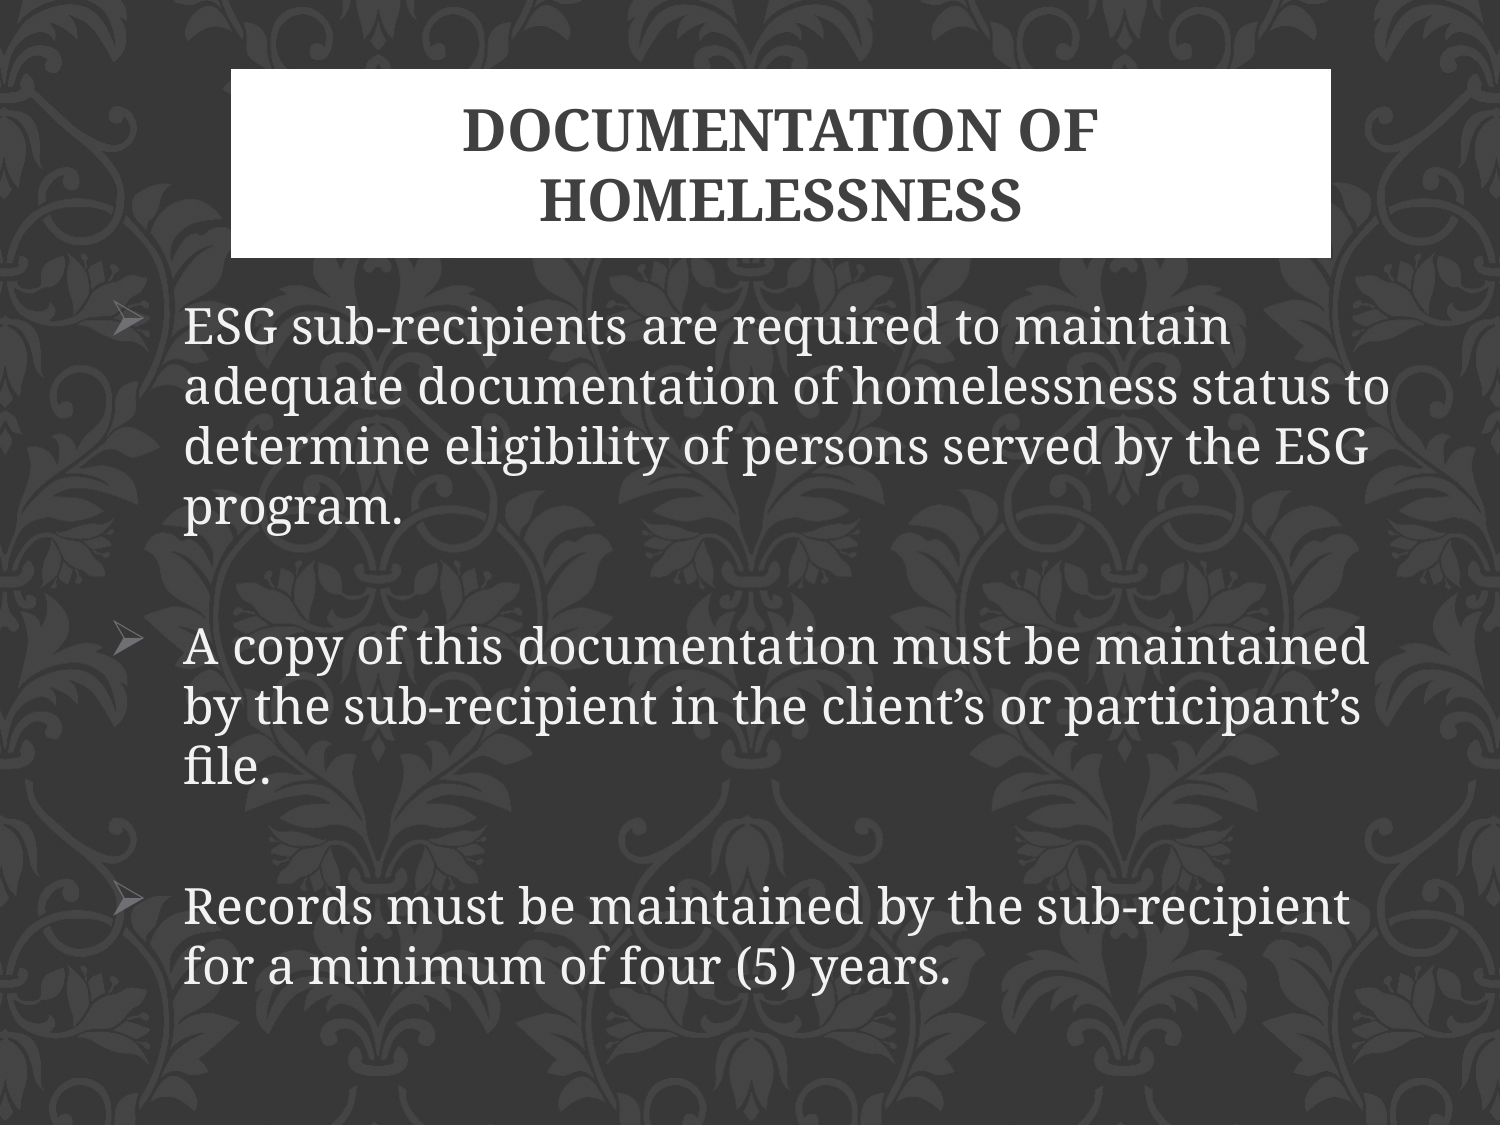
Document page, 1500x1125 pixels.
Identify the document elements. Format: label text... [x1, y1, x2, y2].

text_box Documentation of Homelessness [237, 74, 1325, 252]
text_box ESG sub-recipients are required to maintain adequate documentation of homelessness status to determine eligibility of persons served by the ESG program. A copy of this documentation must be maintained by the sub-recipient in the client’s or participant’s file. Records must be maintained by the sub-recipient for a minimum of four (5) years. [75, 287, 1438, 944]
